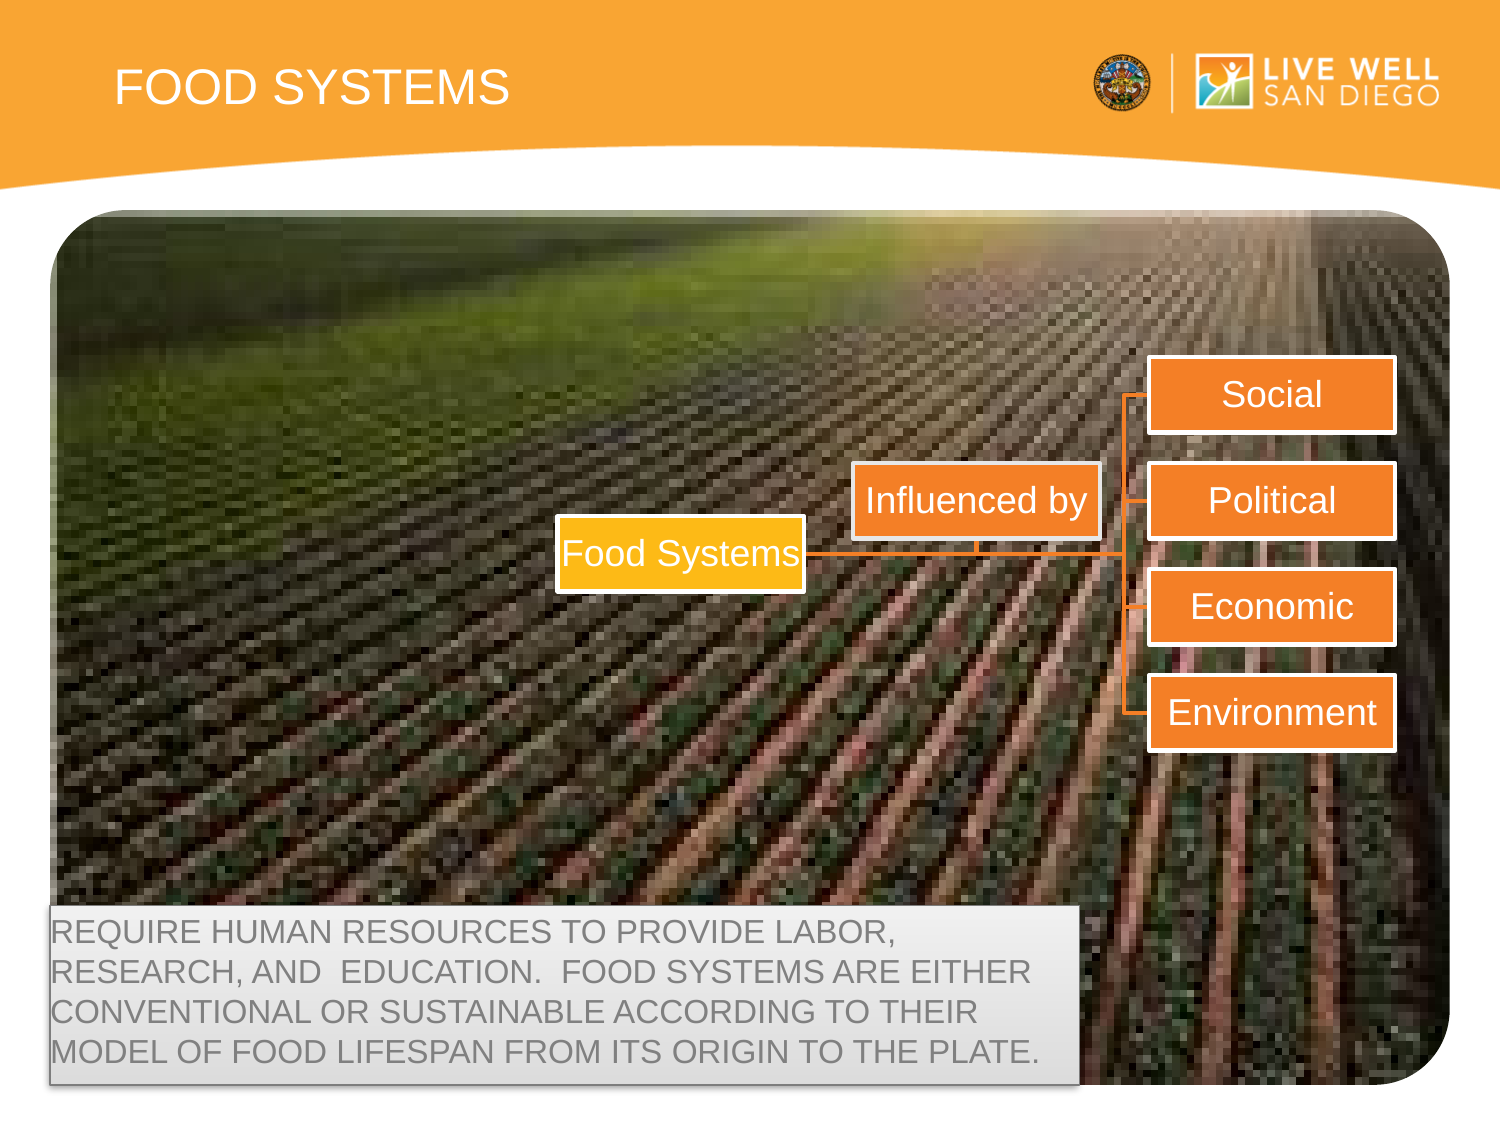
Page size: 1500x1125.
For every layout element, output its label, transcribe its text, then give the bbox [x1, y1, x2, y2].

picture [0, 0, 1500, 1125]
title Food Systems [113, 27, 1052, 150]
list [556, 236, 1396, 872]
